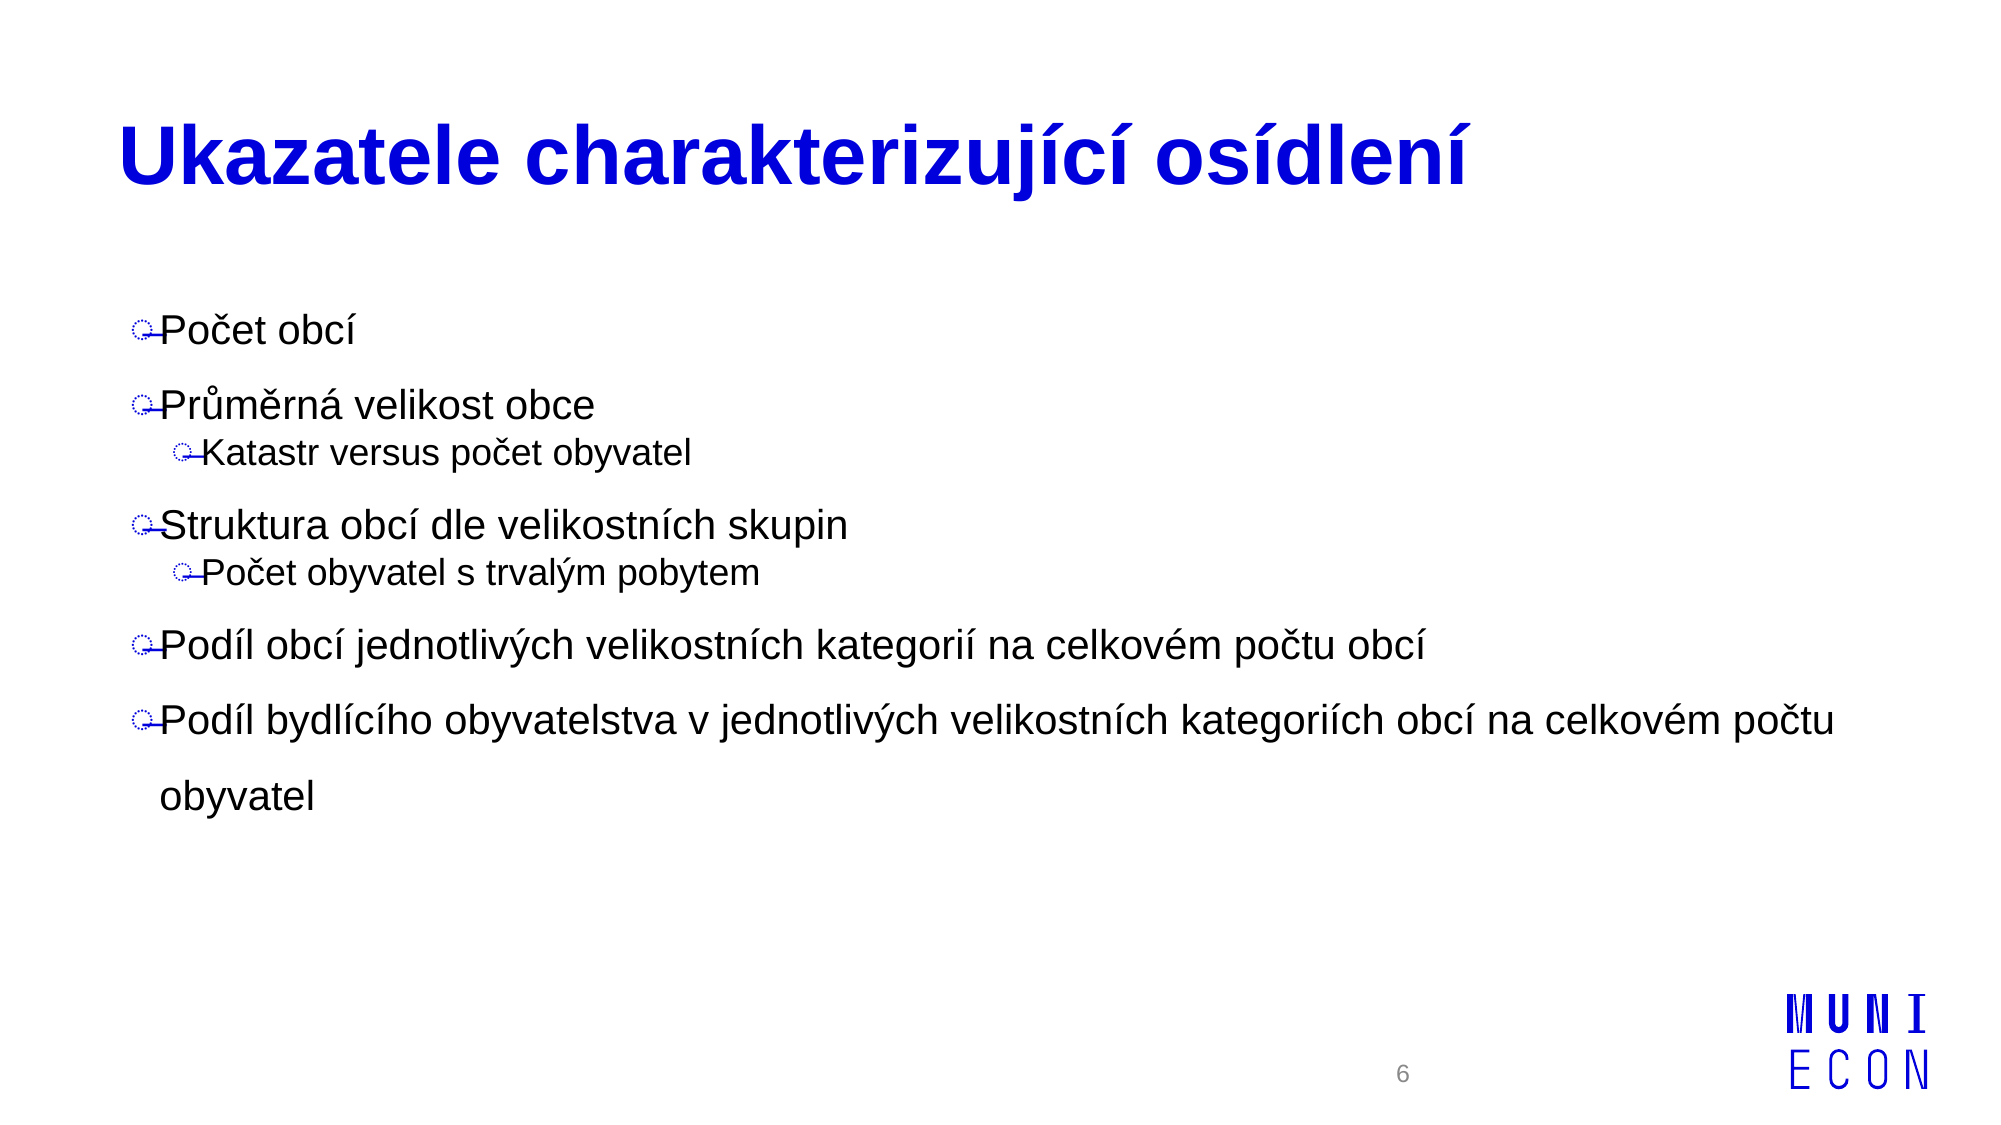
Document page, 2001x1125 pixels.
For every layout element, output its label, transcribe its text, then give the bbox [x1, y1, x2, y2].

list Počet obcí Průměrná velikost obce Katastr versus počet obyvatel Struktura obcí dle velikostních skupin Počet obyvatel s trvalým pobytem Podíl obcí jednotlivých velikostních kategorií na celkovém počtu obcí Podíl bydlícího obyvatelstva v jednotlivých velikostních kategoriích obcí na celkovém počtu obyvatel [118, 277, 1883, 957]
slide_number 6 [1074, 1042, 1425, 1103]
title Ukazatele charakterizující osídlení [118, 118, 1883, 193]
